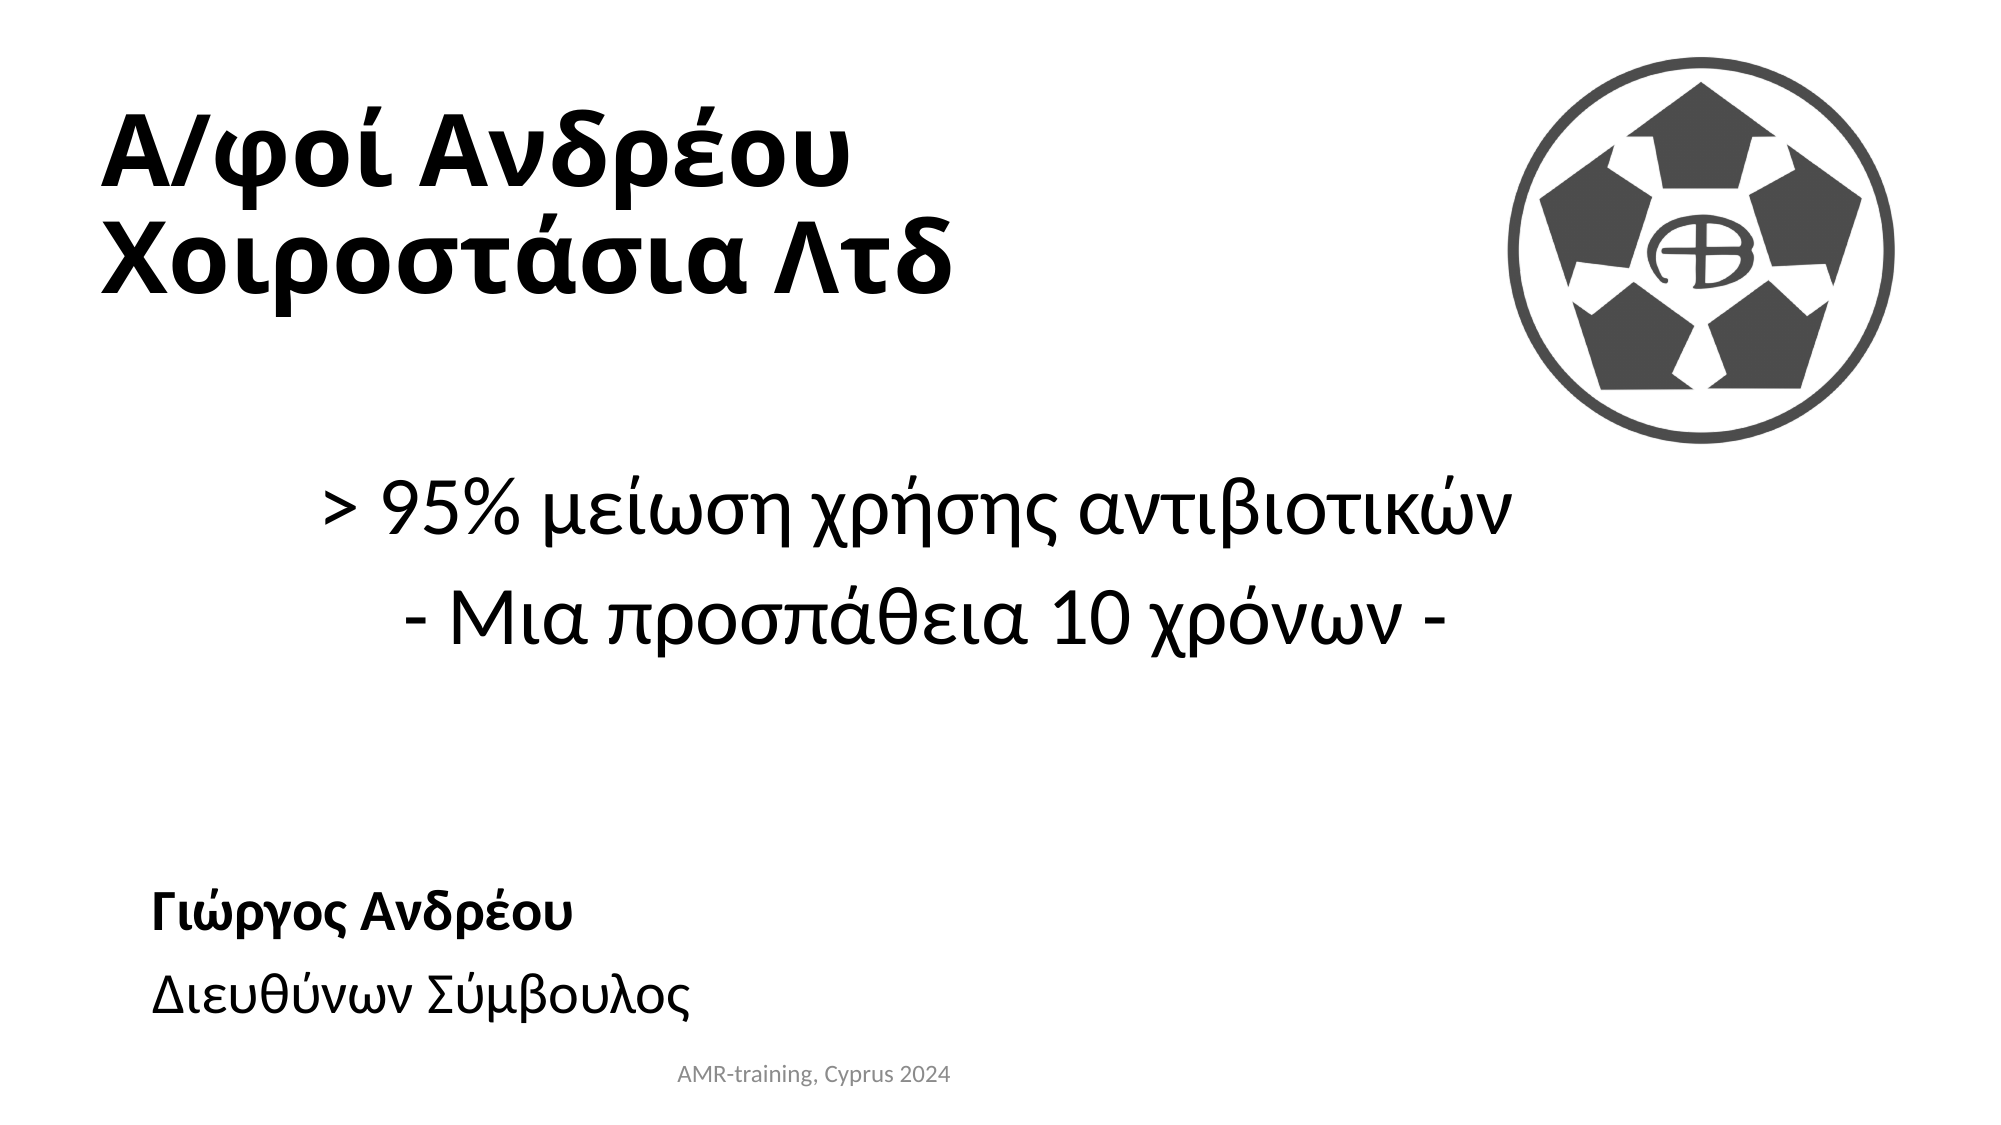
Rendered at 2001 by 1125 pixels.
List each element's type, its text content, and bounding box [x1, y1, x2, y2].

text_box Γιώργος Ανδρέου Διευθύνων Σύμβουλος [137, 872, 988, 1066]
picture [1486, 0, 1914, 731]
footer AMR-training, Cyprus 2024 [662, 1042, 1338, 1103]
text_box > 95% μείωση χρήσης αντιβιοτικών - Μια προσπάθεια 10 χρόνων - [137, 454, 1715, 786]
title Α/φοί Ανδρέου Χοιροστάσια Λτδ [86, 59, 1486, 356]
